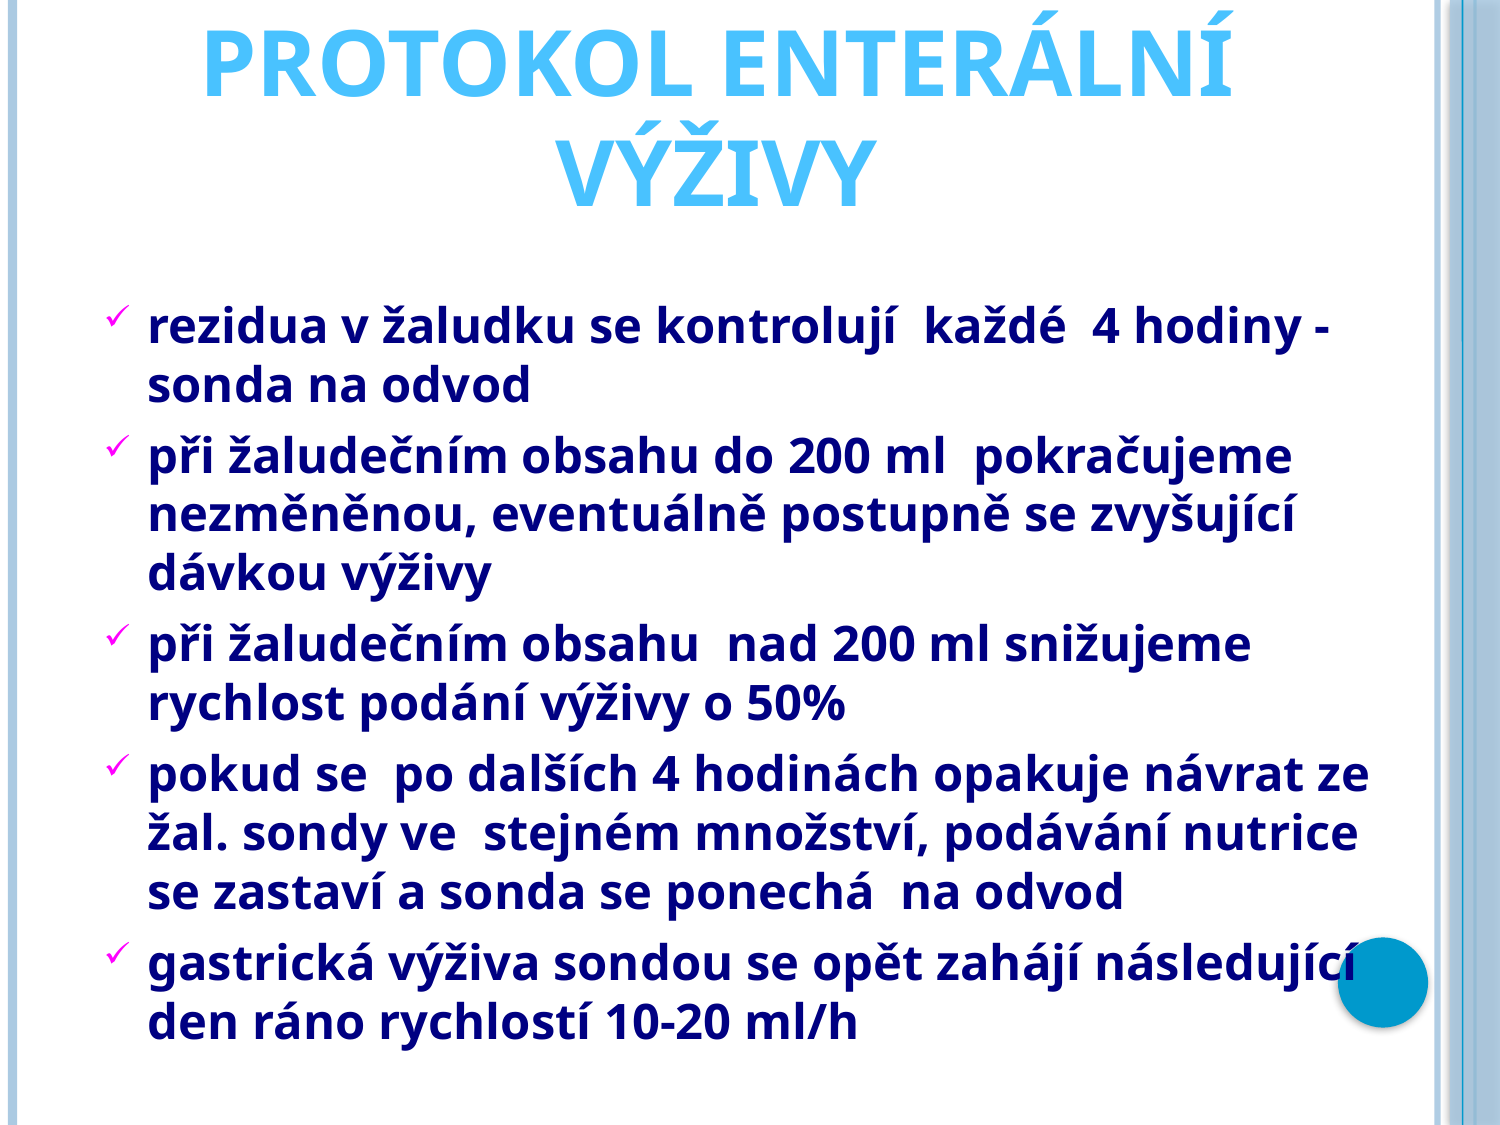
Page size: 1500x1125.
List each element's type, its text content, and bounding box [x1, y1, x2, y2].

list rezidua v žaludku se kontrolují každé 4 hodiny - sonda na odvod při žaludečním obsahu do 200 ml pokračujeme nezměněnou, eventuálně postupně se zvyšující dávkou výživy při žaludečním obsahu nad 200 ml snižujeme rychlost podání výživy o 50% pokud se po dalších 4 hodinách opakuje návrat ze žal. sondy ve stejném množství, podávání nutrice se zastaví a sonda se ponechá na odvod gastrická výživa sondou se opět zahájí následující den ráno rychlostí 10-20 ml/h [88, 266, 1419, 1059]
title protokol enterální výživy [75, 45, 1360, 233]
